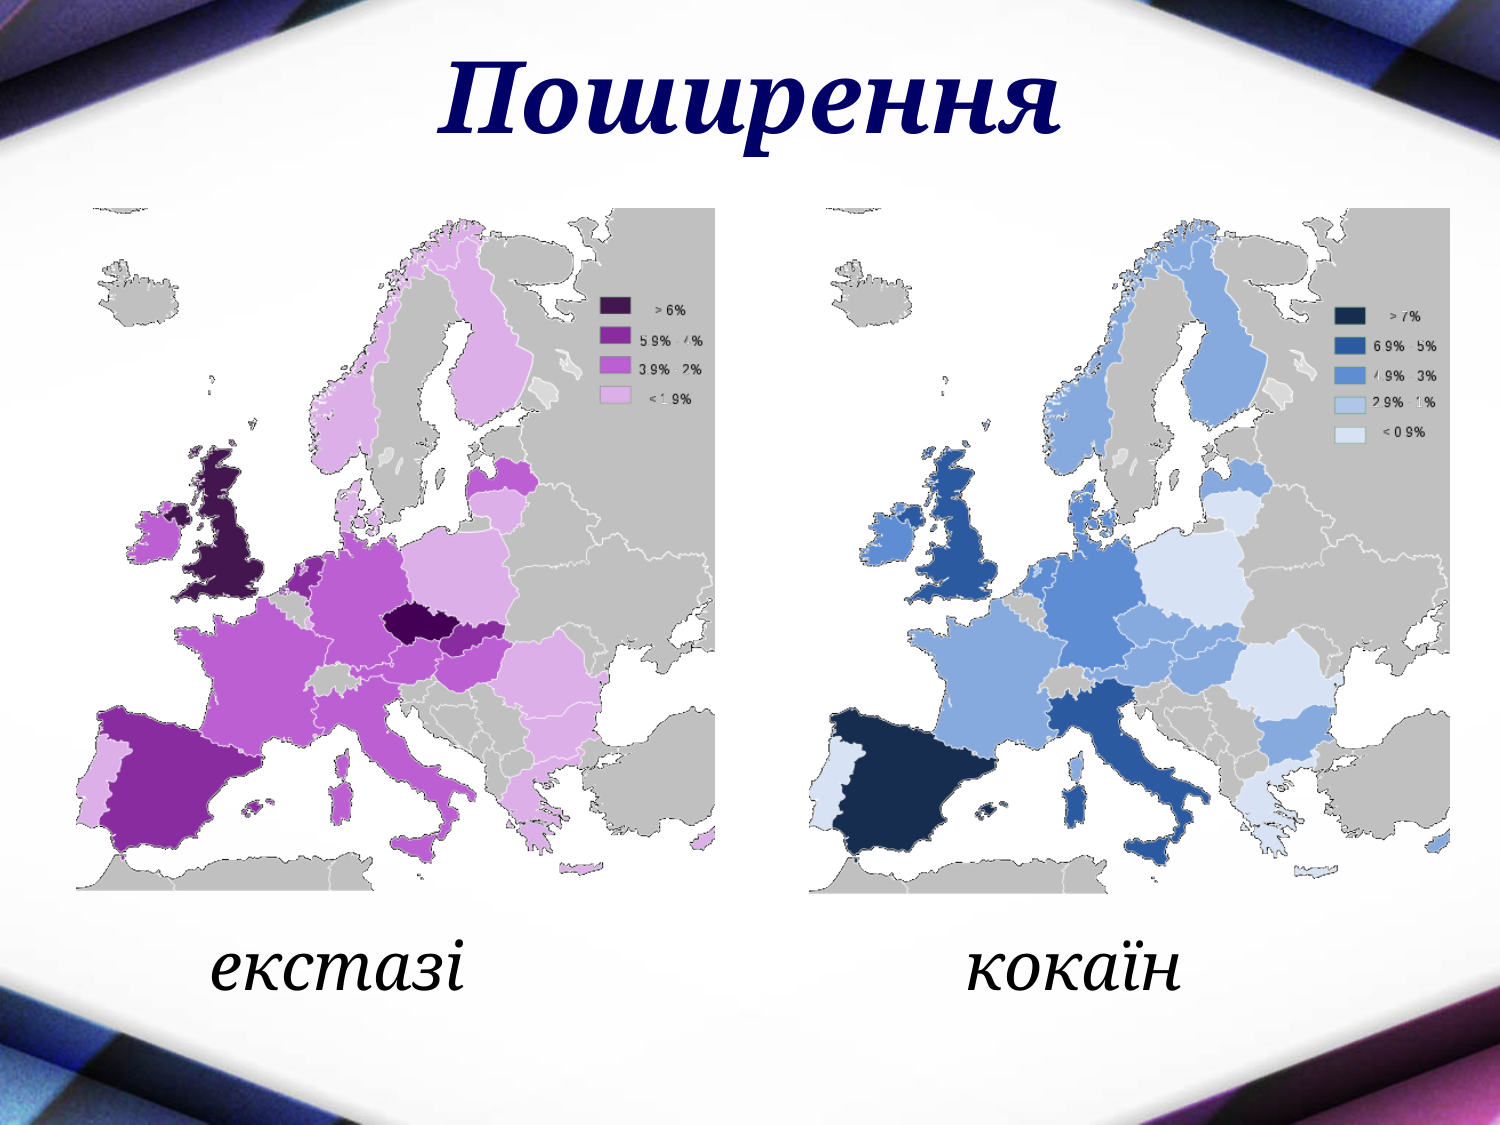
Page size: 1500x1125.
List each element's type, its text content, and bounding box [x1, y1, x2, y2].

picture [0, 0, 1500, 1125]
text_box кокаїн [950, 916, 1247, 1012]
text_box екстазі [194, 916, 491, 1012]
title Поширення [76, 0, 1427, 188]
